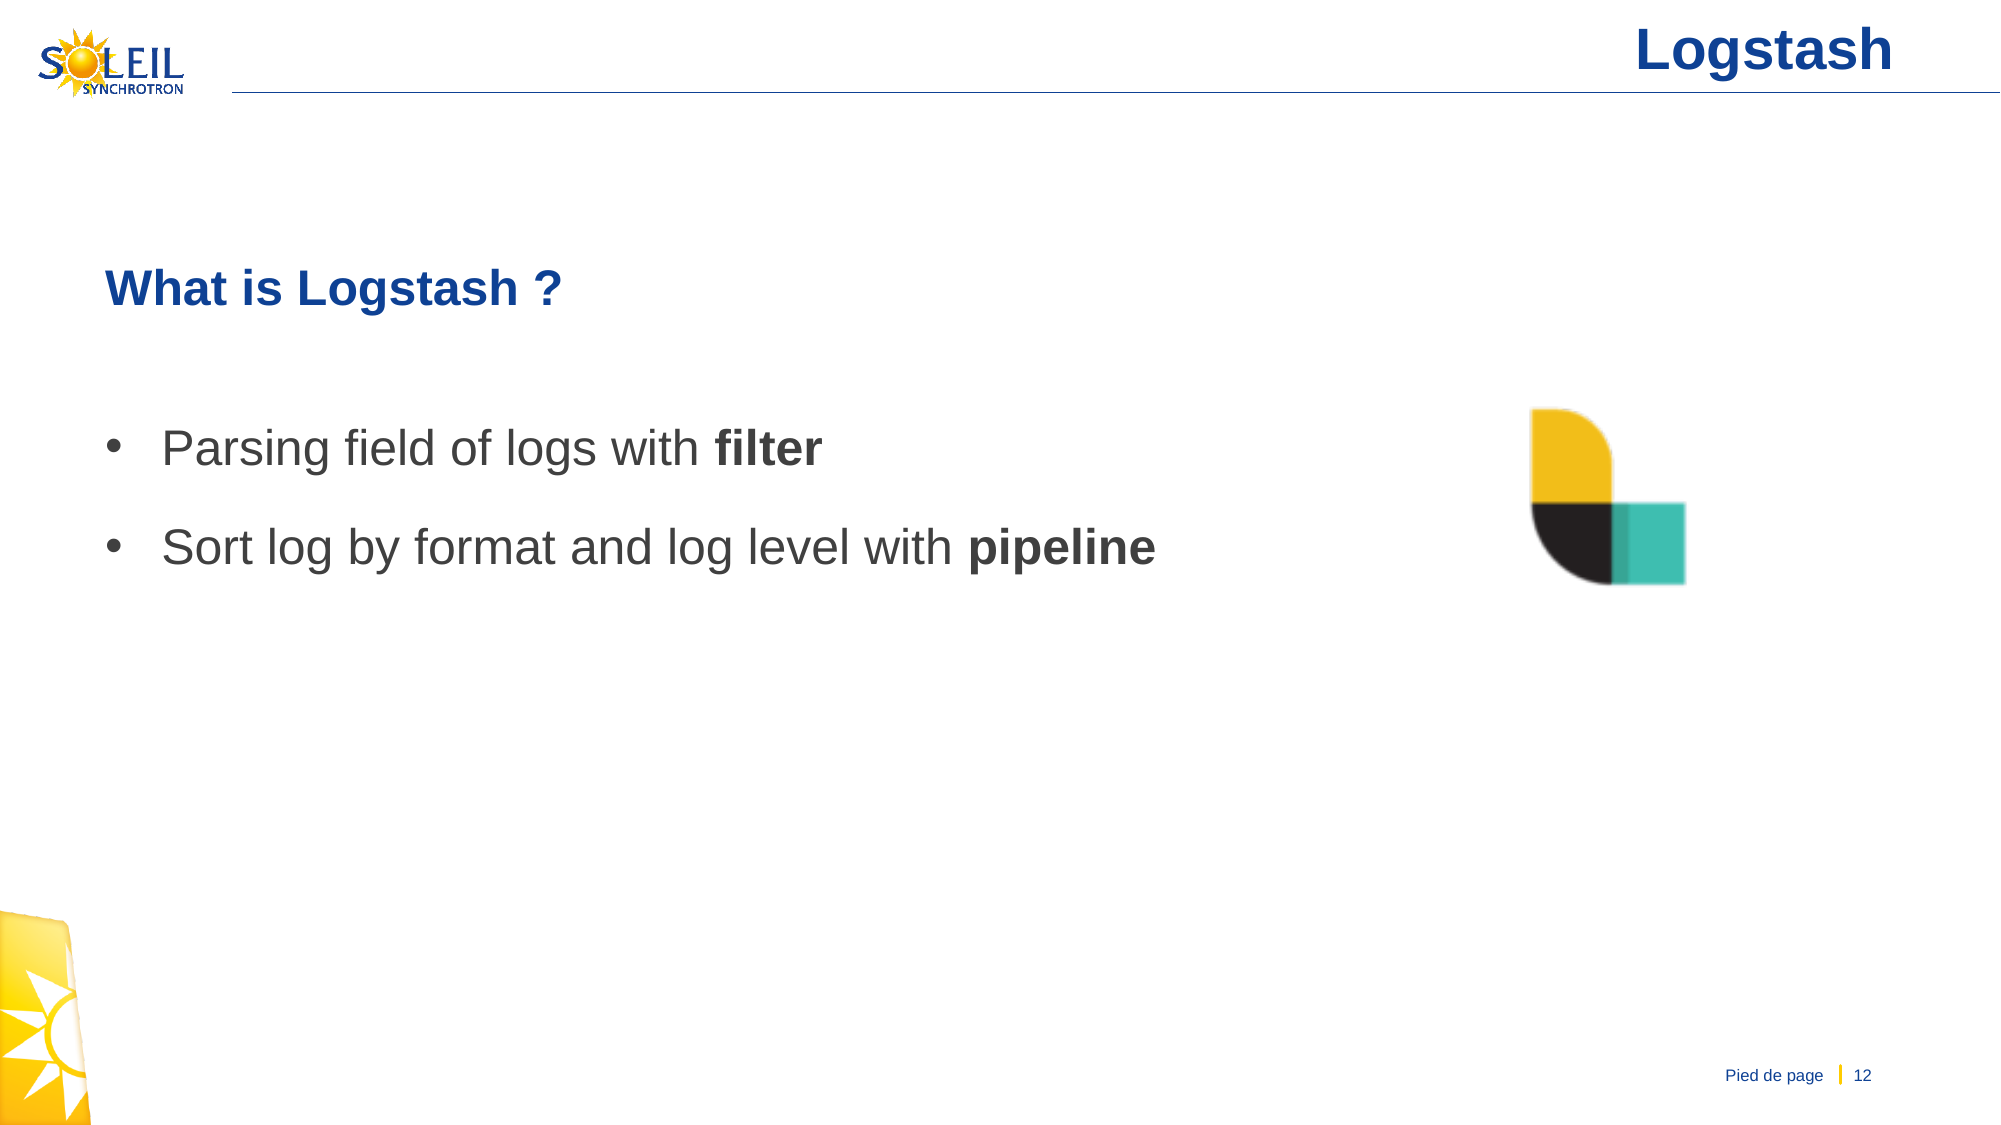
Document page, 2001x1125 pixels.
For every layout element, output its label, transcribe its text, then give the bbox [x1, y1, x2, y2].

picture [1397, 346, 1839, 596]
picture [0, 910, 91, 1125]
list What is Logstash ? Parsing field of logs with filter Sort log by format and log level with pipeline [90, 177, 1910, 1009]
picture [11, 11, 202, 118]
title Logstash [90, 0, 1910, 93]
slide_number 12 [1838, 1045, 1910, 1105]
footer Pied de page [137, 1045, 1838, 1105]
